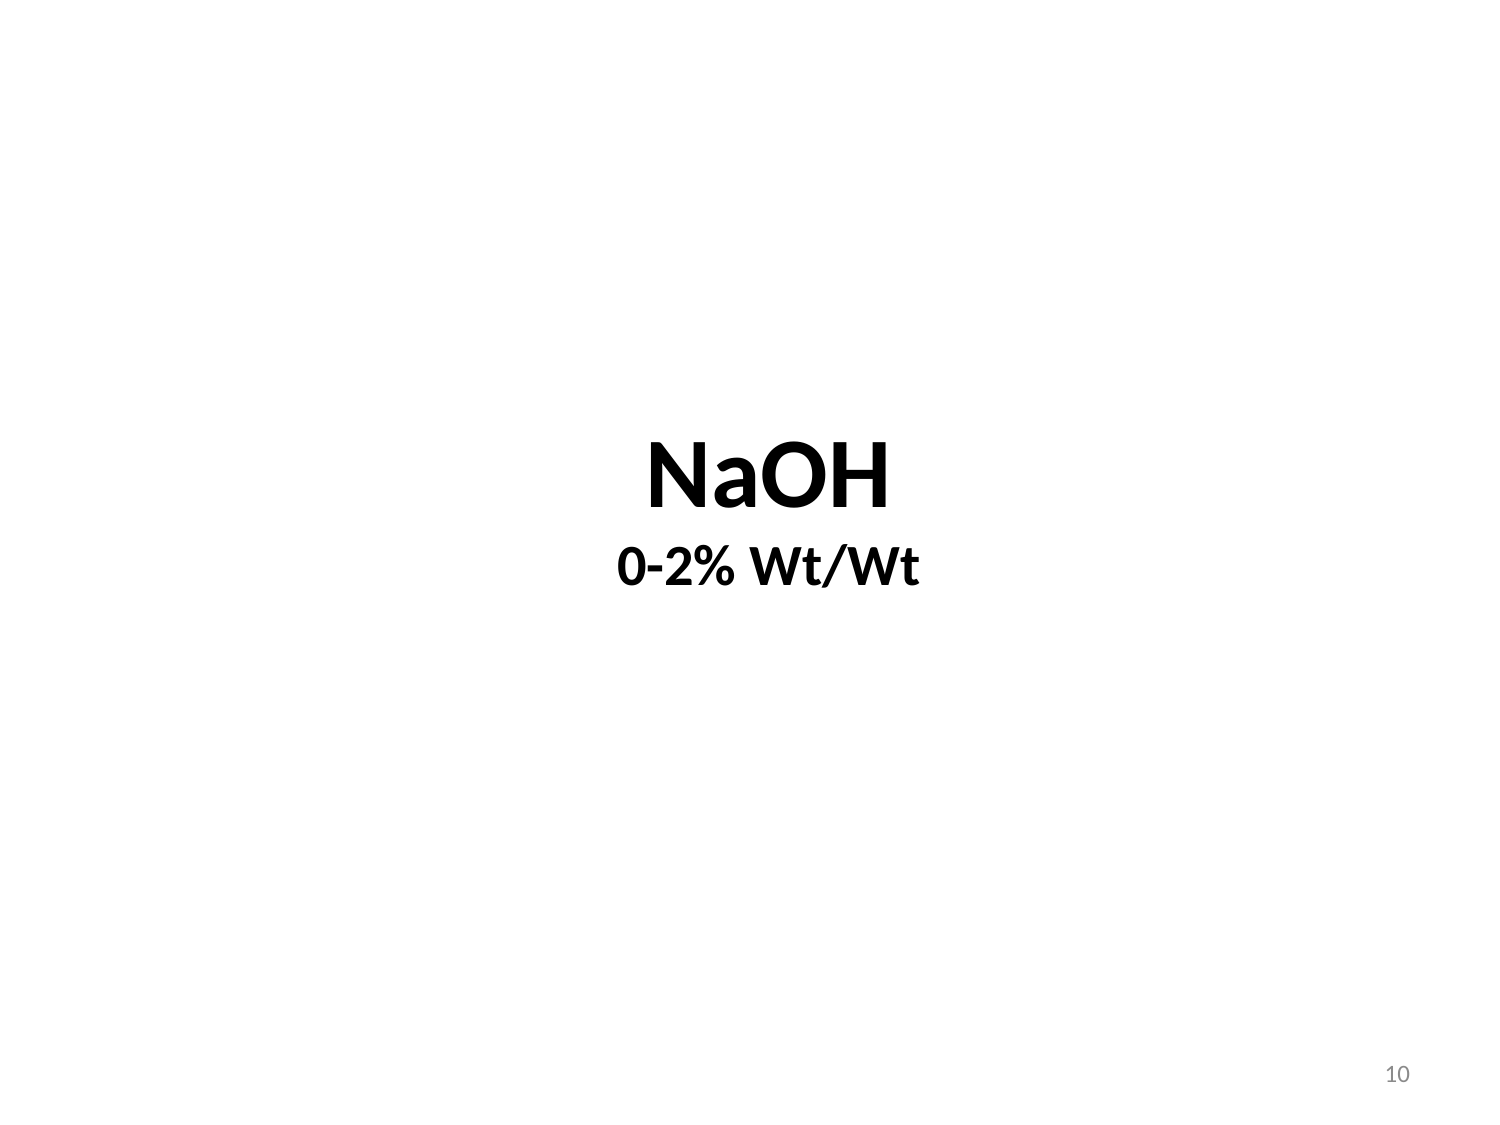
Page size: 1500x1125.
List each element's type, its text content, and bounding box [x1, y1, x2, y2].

text_box NaOH 0-2% Wt/Wt [450, 399, 1088, 725]
slide_number 10 [1074, 1042, 1425, 1103]
